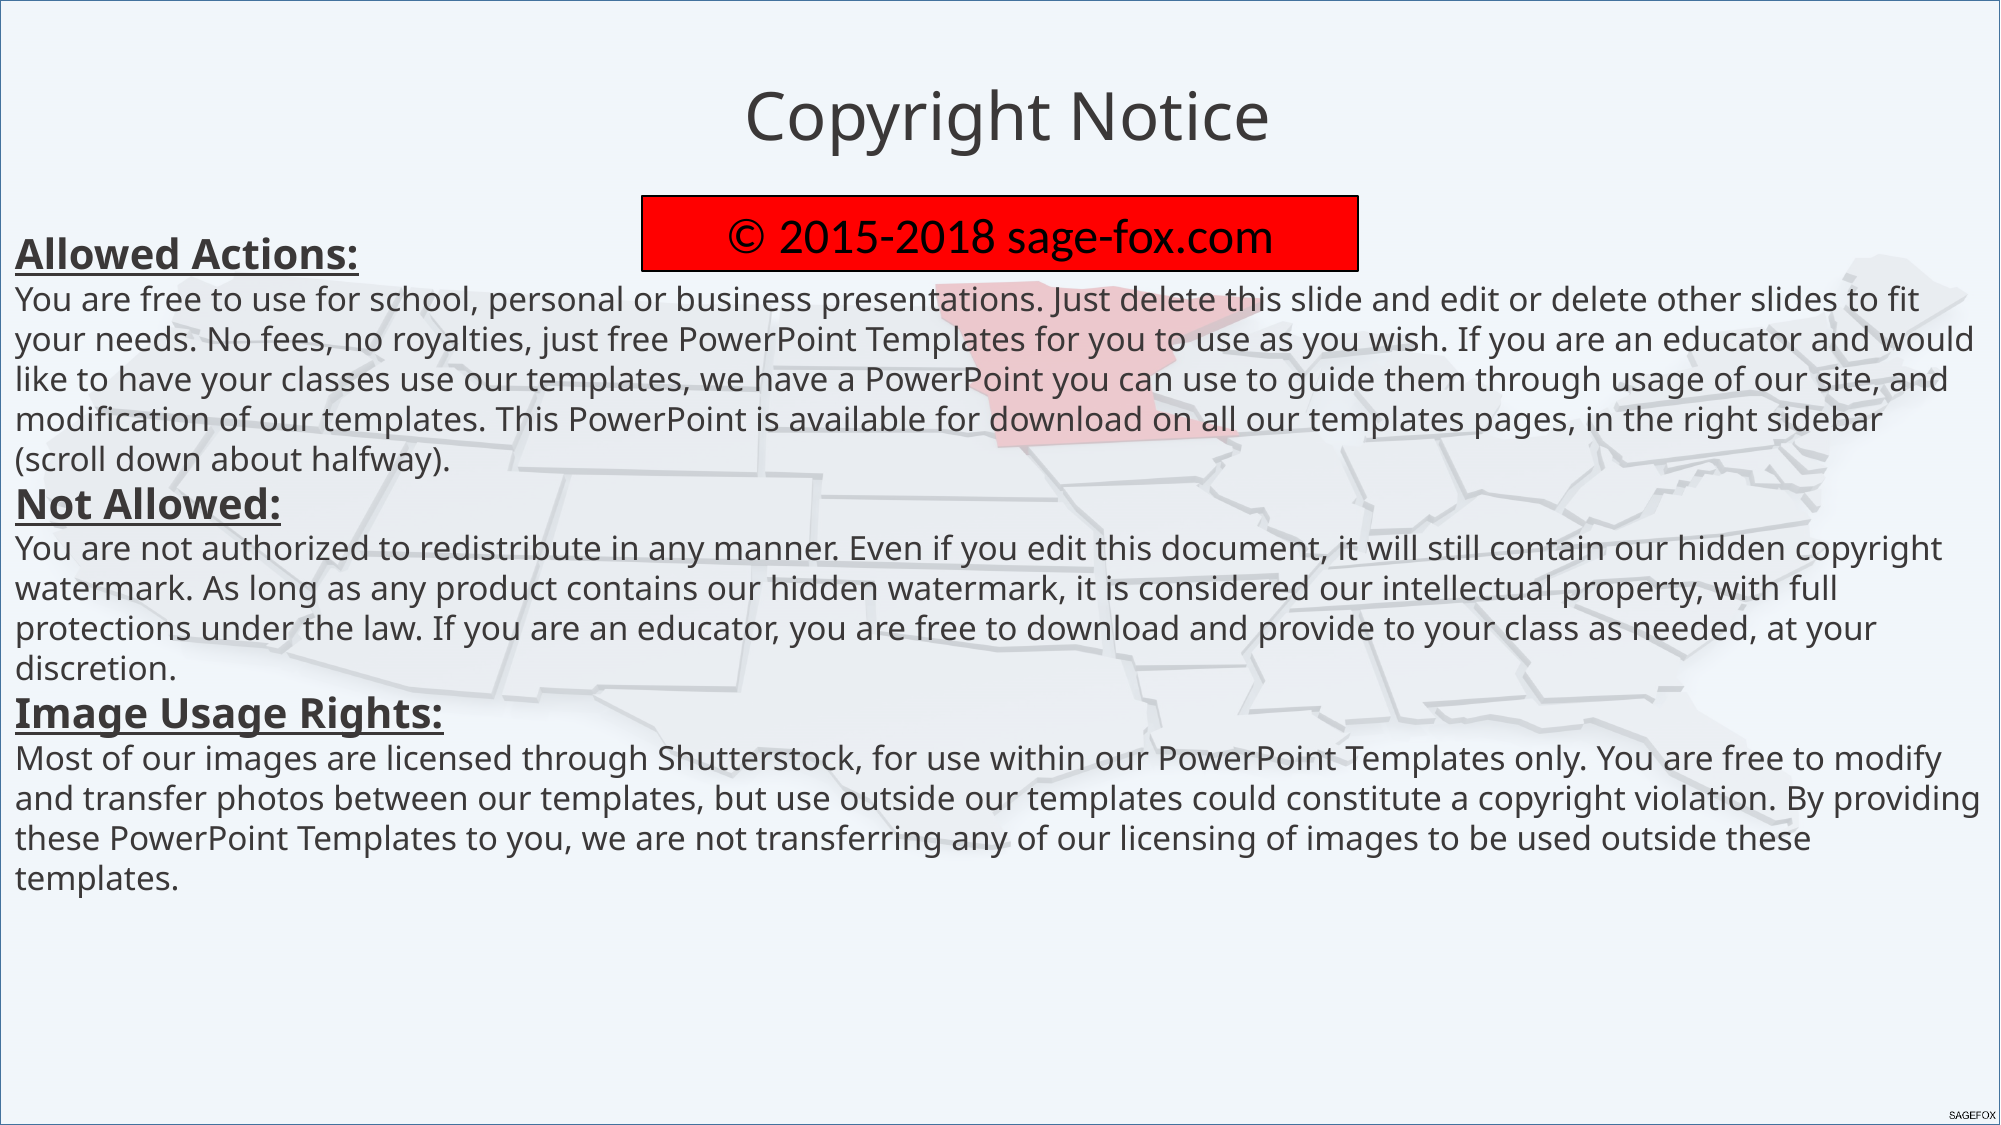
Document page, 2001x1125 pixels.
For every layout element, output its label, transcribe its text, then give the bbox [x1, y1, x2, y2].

title Copyright Notice [493, 60, 1524, 178]
text_box Allowed Actions: You are free to use for school, personal or business presentations. Just delete this slide and edit or delete other slides to fit your needs. No fees, no royalties, just free PowerPoint Templates for you to use as you wish. If you are an educator and would like to have your classes use our templates, we have a PowerPoint you can use to guide them through usage of our site, and modification of our templates. This PowerPoint is available for download on all our templates pages, in the right sidebar (scroll down about halfway). Not Allowed: You are not authorized to redistribute in any manner. Even if you edit this document, it will still contain our hidden copyright watermark. As long as any product contains our hidden watermark, it is considered our intellectual property, with full protections under the law. If you are an educator, you are free to download and provide to your class as needed, at your discretion. Image Usage Rights: Most of our images are licensed through Shutterstock, for use within our PowerPoint Templates only. You are free to modify and transfer photos between our templates, but use outside our templates could constitute a copyright violation. By providing these PowerPoint Templates to you, we are not transferring any of our licensing of images to be used outside these templates. [0, 0, 2000, 1125]
text_box © 2015-2018 sage-fox.com [641, 196, 1358, 272]
